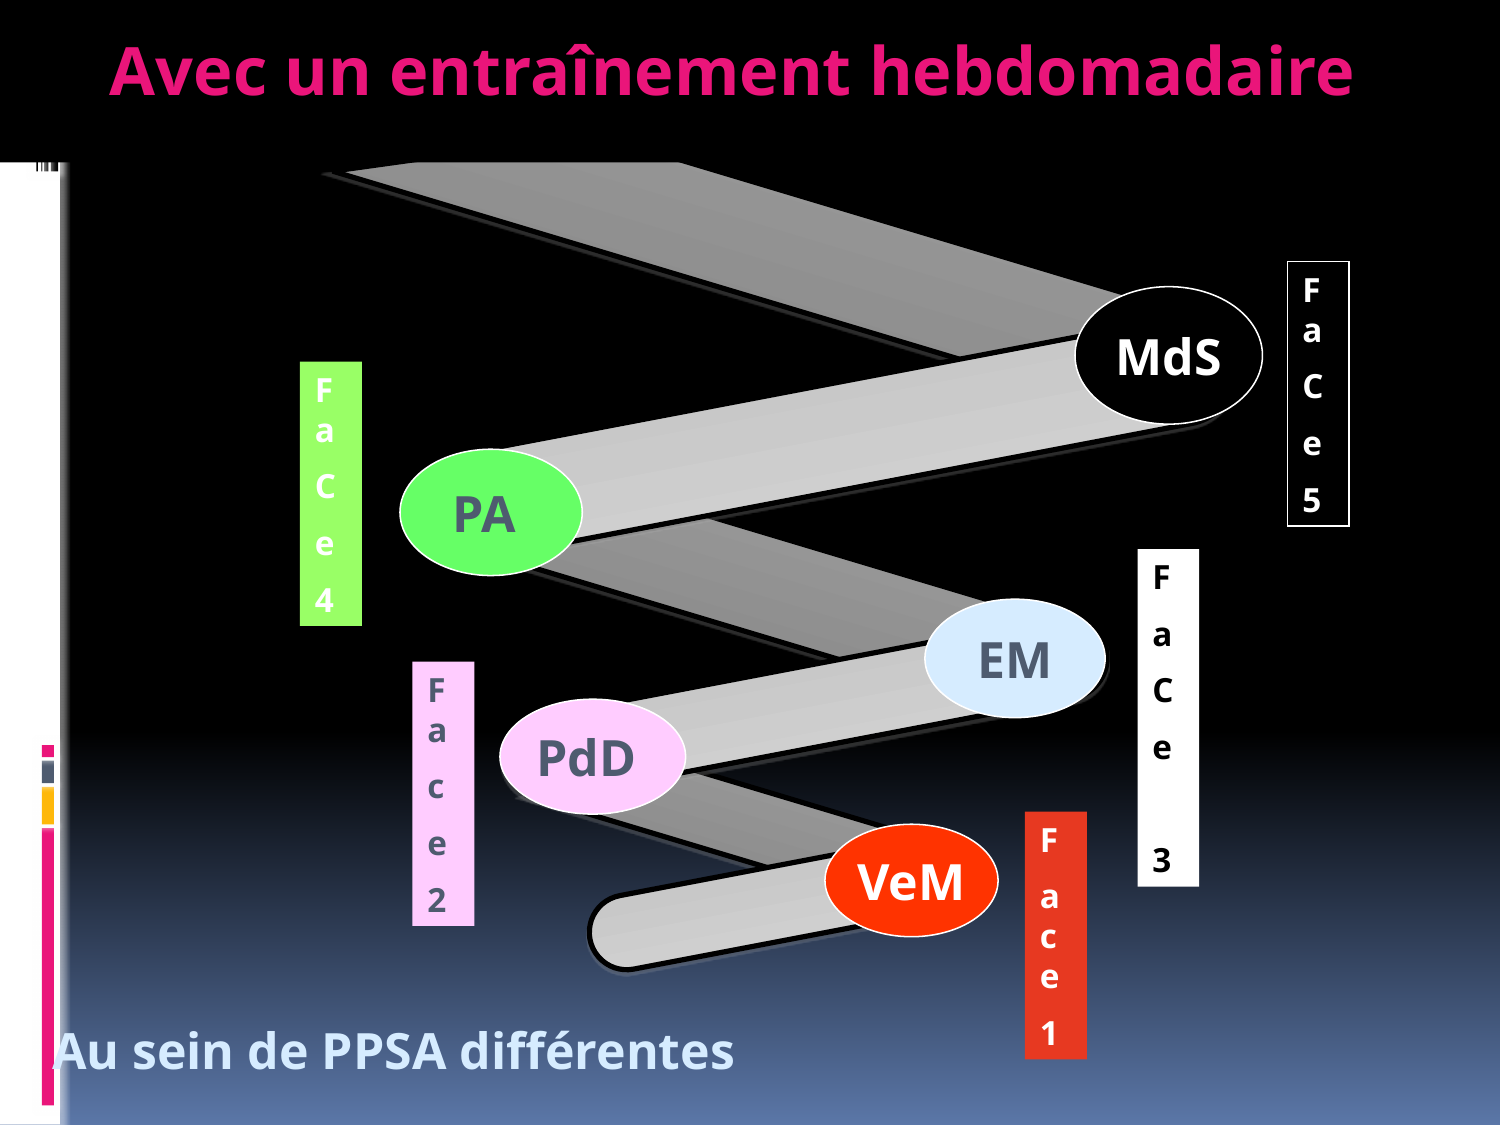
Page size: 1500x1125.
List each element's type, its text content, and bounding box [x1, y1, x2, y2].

text_box [332, 163, 1065, 359]
text_box [592, 519, 916, 659]
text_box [924, 548, 1200, 906]
text_box [696, 773, 816, 867]
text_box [824, 811, 1088, 1068]
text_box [1074, 261, 1350, 540]
text_box [592, 858, 815, 970]
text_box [411, 661, 687, 938]
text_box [299, 361, 583, 638]
text_box Avec un entraînement hebdomadaire [0, 0, 1500, 163]
text_box [696, 644, 916, 771]
text_box [592, 339, 1065, 538]
text_box Au sein de PPSA différentes [37, 1012, 763, 1088]
